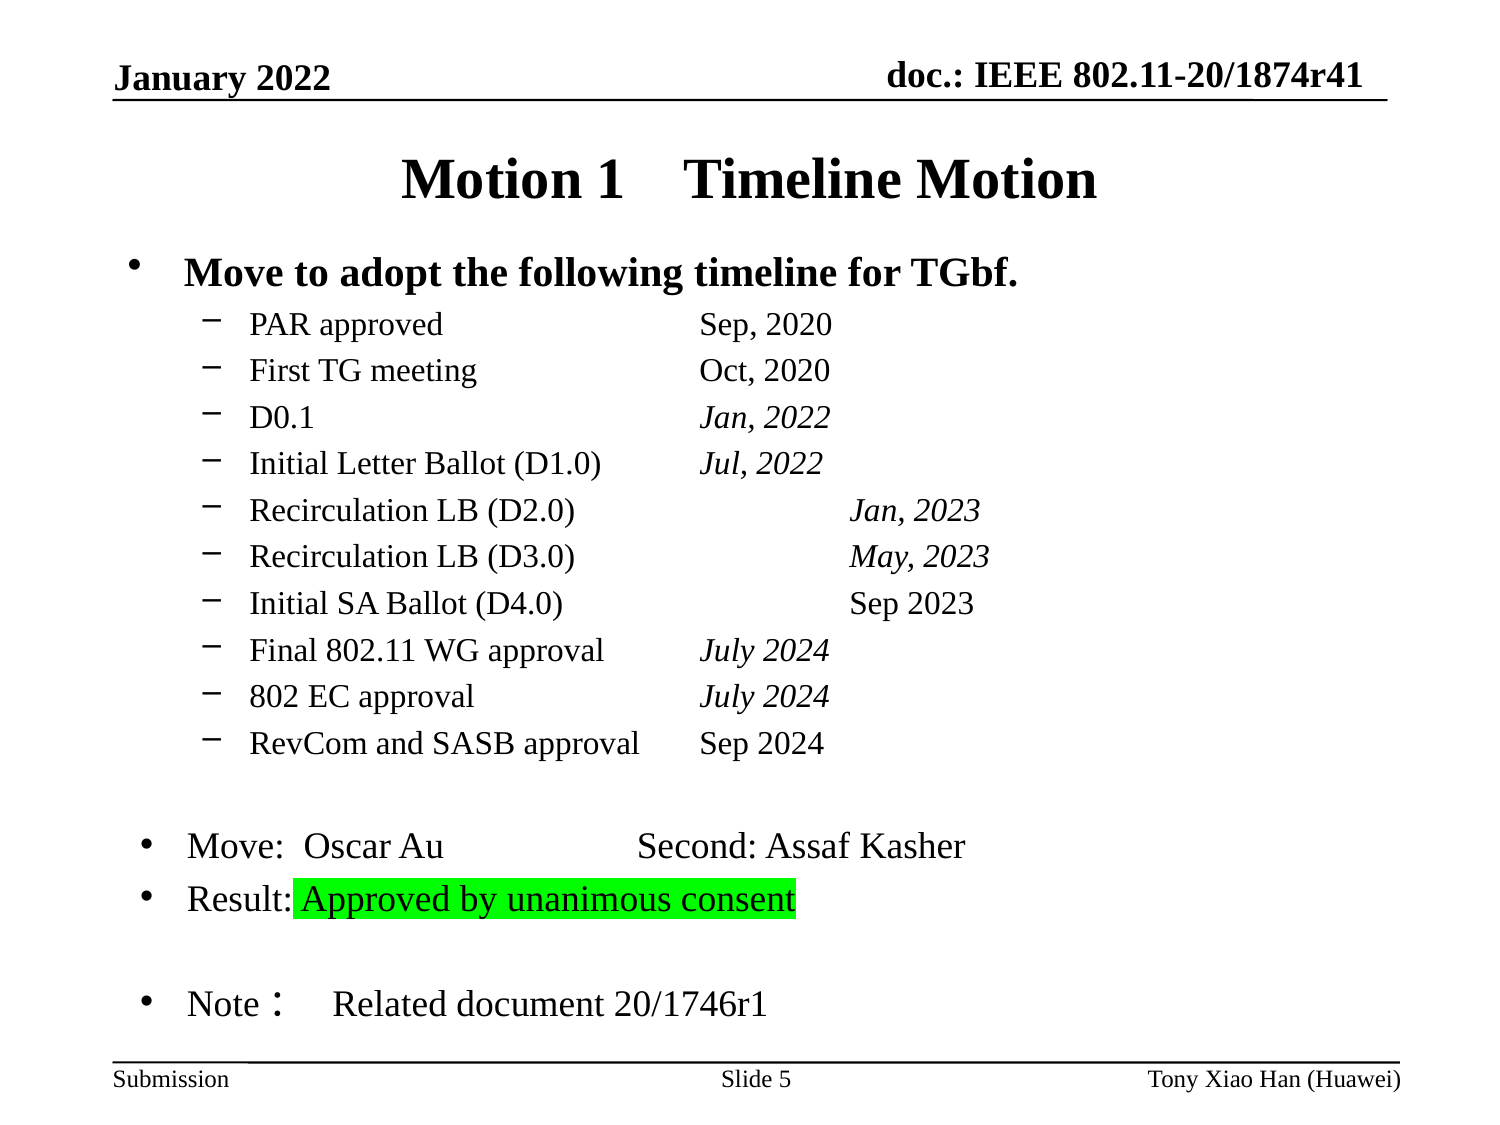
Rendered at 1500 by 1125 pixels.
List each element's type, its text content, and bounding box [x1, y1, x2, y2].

slide_number Slide 5 [712, 1061, 800, 1093]
footer Tony Xiao Han (Huawei) [999, 1061, 1402, 1093]
text_box Move to adopt the following timeline for TGbf. PAR approved Sep, 2020 First TG meeting Oct, 2020 D0.1 Jan, 2022 Initial Letter Ballot (D1.0) Jul, 2022 Recirculation LB (D2.0) Jan, 2023 Recirculation LB (D3.0) May, 2023 Initial SA Ballot (D4.0) Sep 2023 Final 802.11 WG approval July 2024 802 EC approval July 2024 RevCom and SASB approval Sep 2024 Move: Oscar Au Second: Assaf Kasher Result: Approved by unanimous consent Note： Related document 20/1746r1 [112, 237, 1402, 1050]
text_box Motion 1 Timeline Motion [112, 87, 1388, 237]
